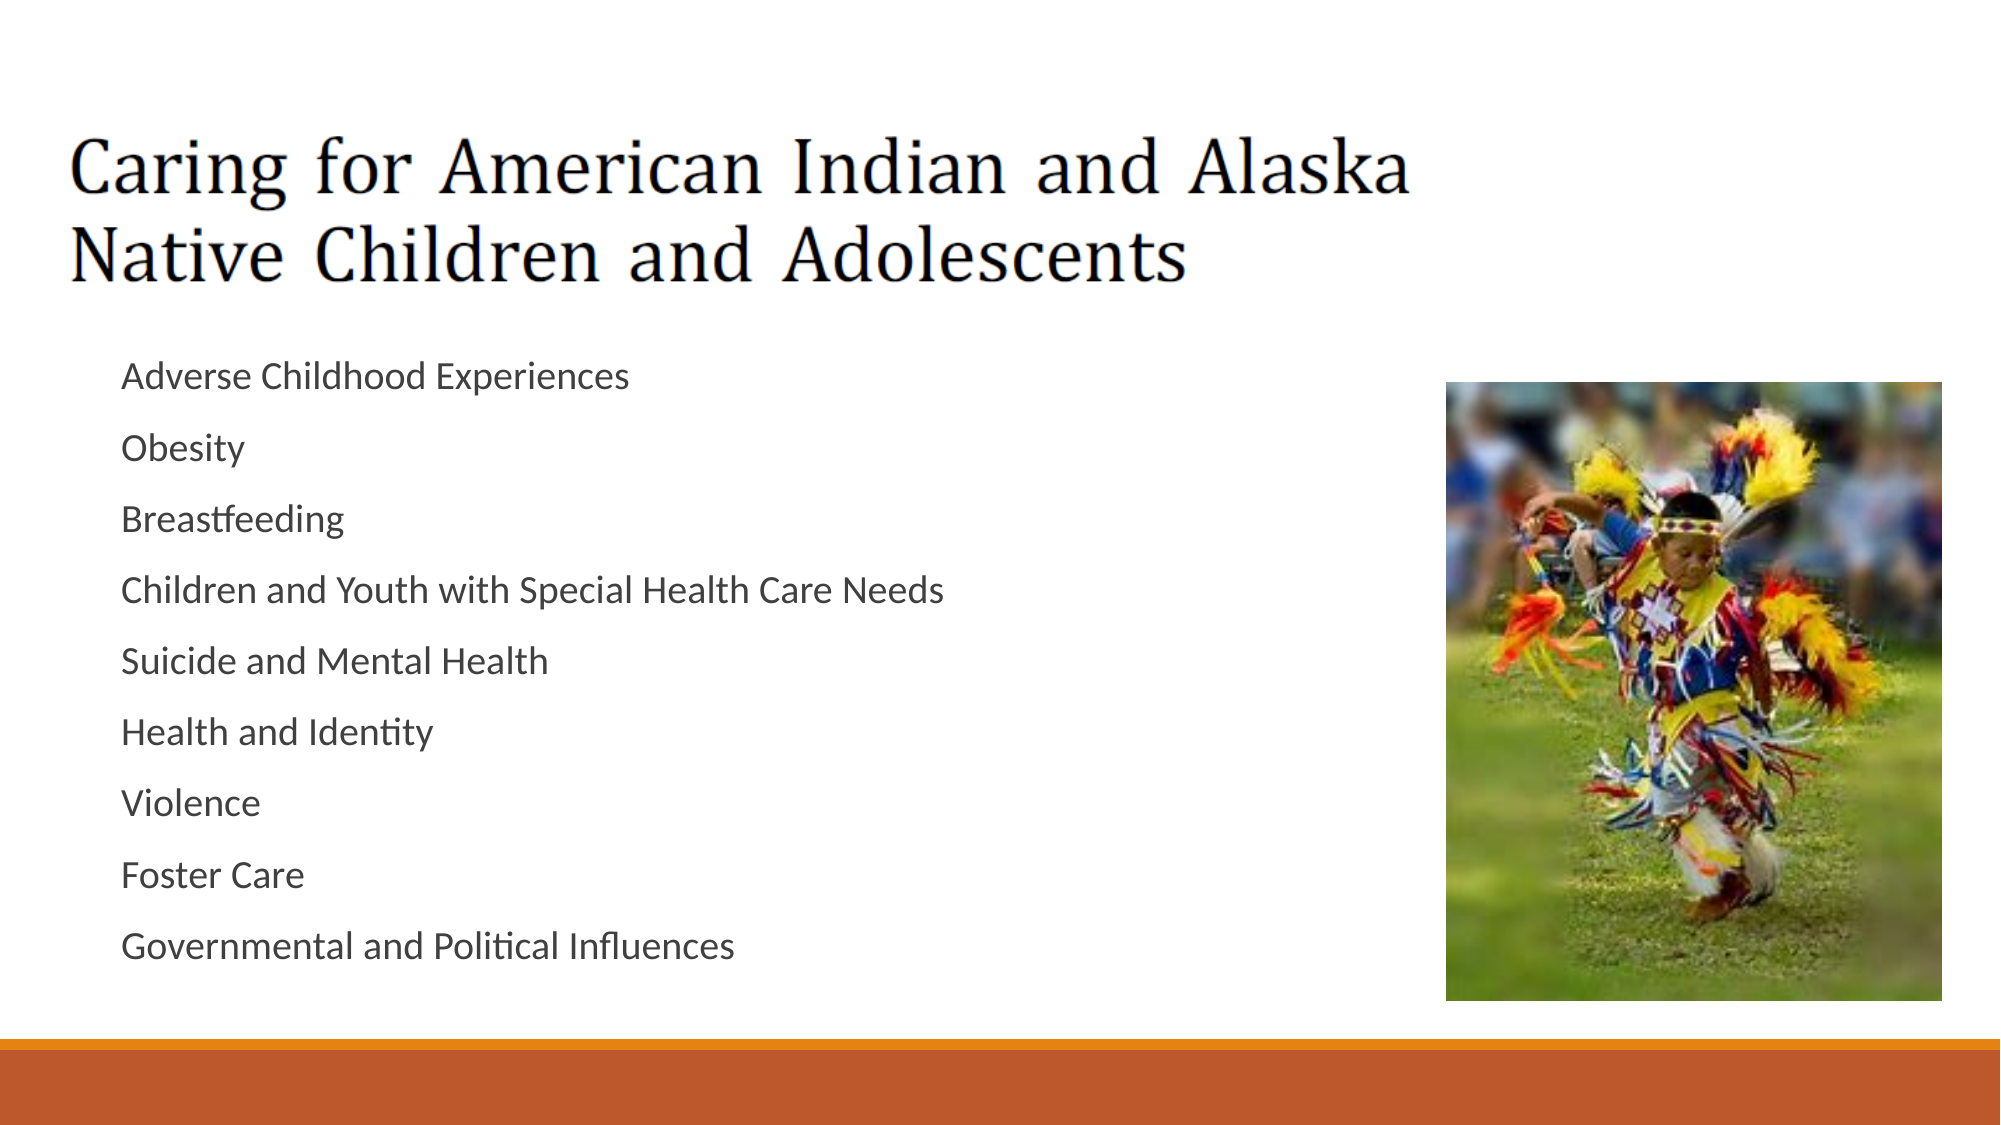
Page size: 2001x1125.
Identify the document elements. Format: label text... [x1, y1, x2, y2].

picture [69, 117, 1420, 291]
list Adverse Childhood Experiences Obesity Breastfeeding Children and Youth with Special Health Care Needs Suicide and Mental Health Health and Identity Violence Foster Care Governmental and Political Influences [105, 348, 954, 990]
picture [1446, 381, 1943, 1002]
